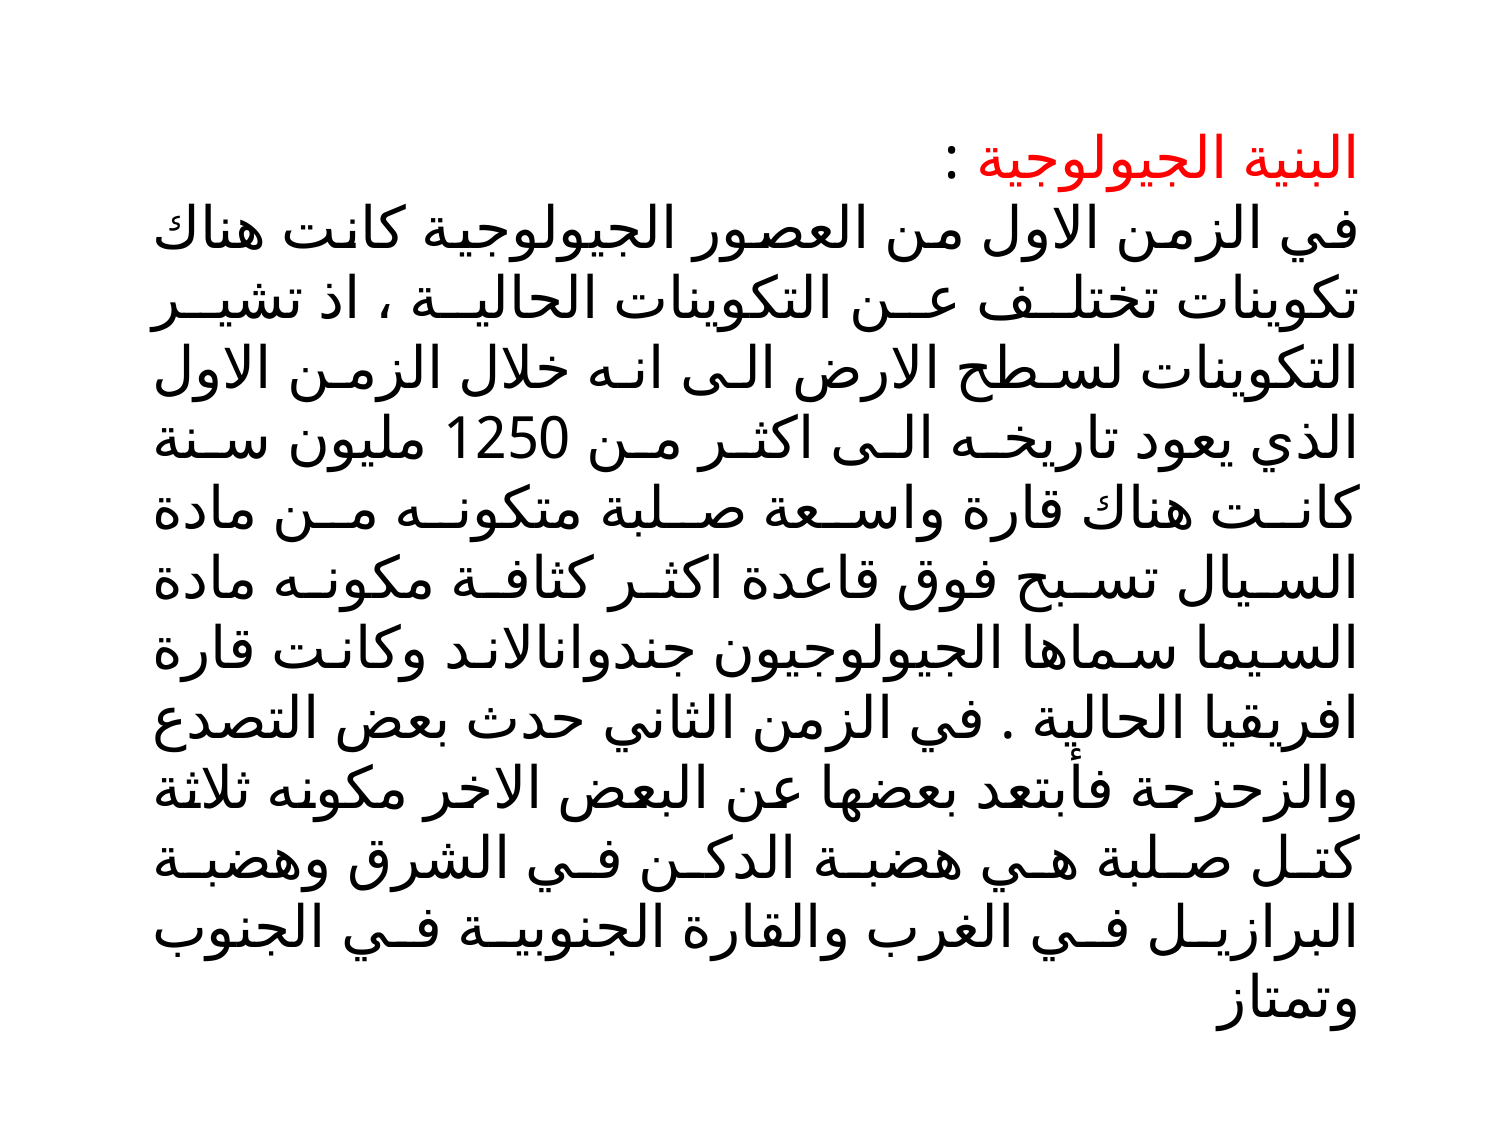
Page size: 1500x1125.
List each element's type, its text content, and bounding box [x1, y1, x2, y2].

text_box البنية الجيولوجية : في الزمن الاول من العصور الجيولوجية كانت هناك تكوينات تختلف عن التكوينات الحالية ، اذ تشير التكوينات لسطح الارض الى انه خلال الزمن الاول الذي يعود تاريخه الى اكثر من 1250 مليون سنة كانت هناك قارة واسعة صلبة متكونه من مادة السيال تسبح فوق قاعدة اكثر كثافة مكونه مادة السيما سماها الجيولوجيون جندوانالاند وكانت قارة افريقيا الحالية . في الزمن الثاني حدث بعض التصدع والزحزحة فأبتعد بعضها عن البعض الاخر مكونه ثلاثة كتل صلبة هي هضبة الدكن في الشرق وهضبة البرازيل في الغرب والقارة الجنوبية في الجنوب وتمتاز [137, 112, 1375, 1037]
